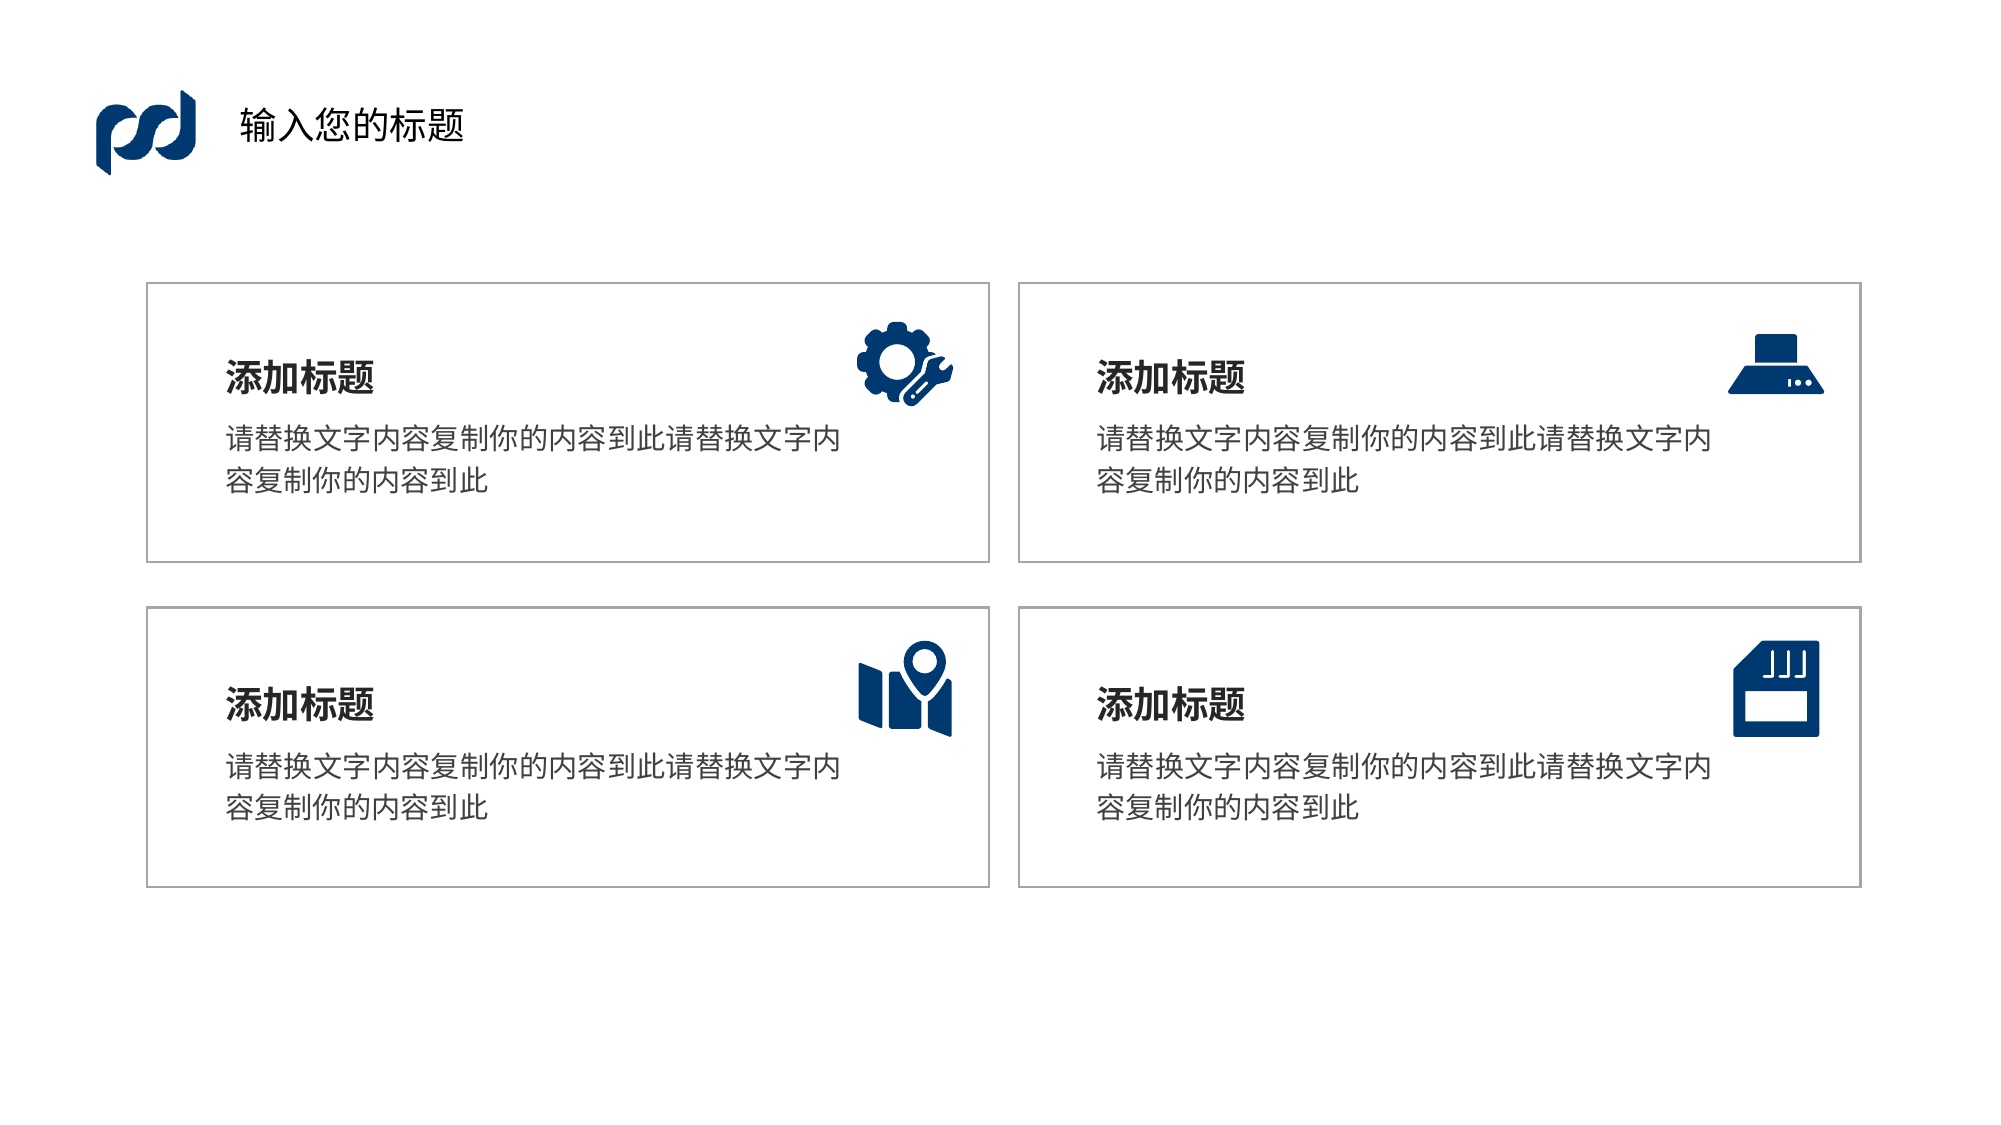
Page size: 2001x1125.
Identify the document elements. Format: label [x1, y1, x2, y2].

text_box [147, 282, 1861, 888]
text_box [87, 68, 535, 182]
